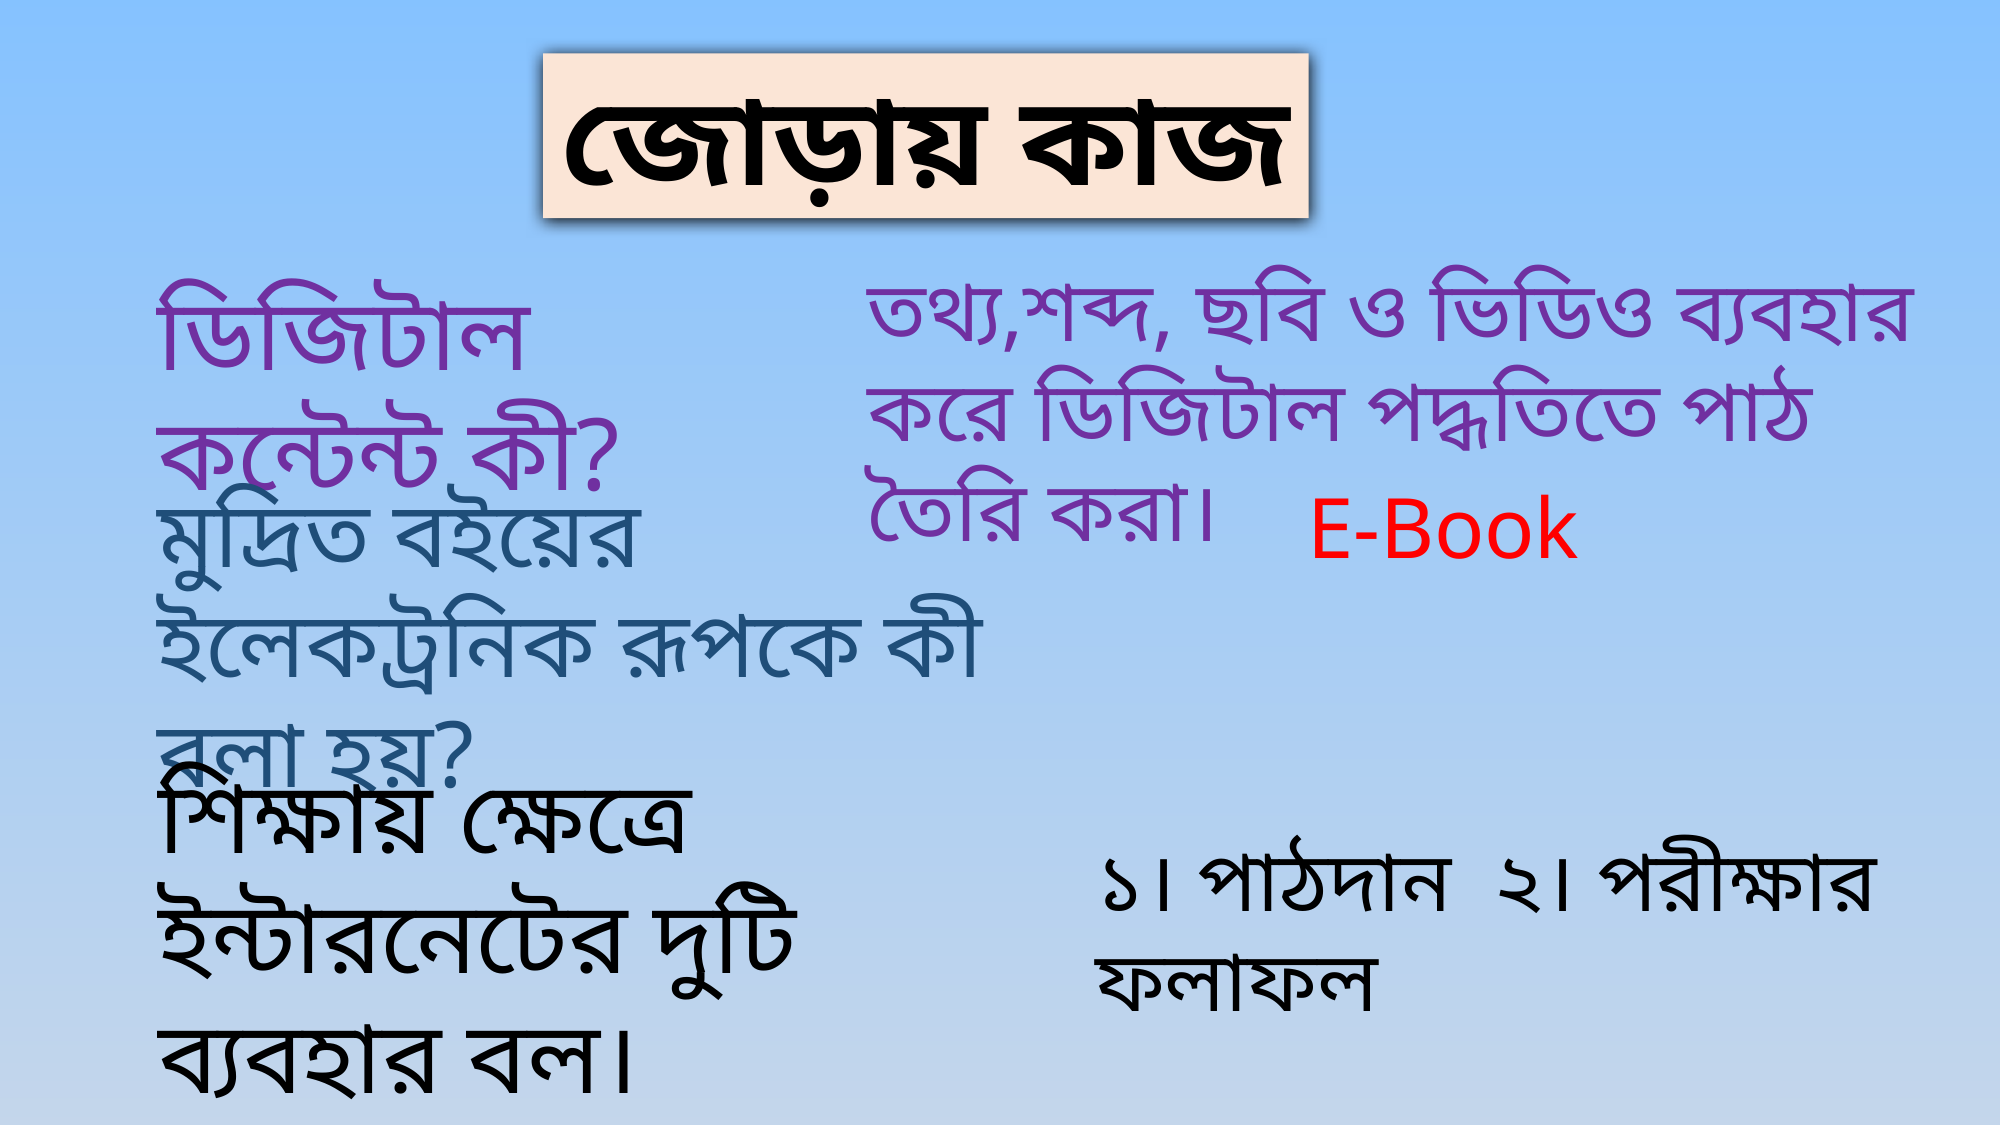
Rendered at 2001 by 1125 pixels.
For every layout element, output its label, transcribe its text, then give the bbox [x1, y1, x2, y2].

text_box মুদ্রিত বইয়ের ইলেকট্রনিক রূপকে কী বলা হয়? [143, 468, 1097, 813]
text_box জোড়ায় কাজ [541, 52, 1310, 220]
text_box ডিজিটাল কন্টেন্ট কী? [143, 263, 852, 468]
text_box তথ্য,শব্দ, ছবি ও ভিডিও ব্যবহার করে ডিজিটাল পদ্ধতিতে পাঠ তৈরি করা। [852, 250, 1937, 566]
text_box ১। পাঠদান ২। পরীক্ষার ফলাফল [1080, 820, 1953, 1036]
text_box E-Book [1292, 467, 1769, 583]
text_box শিক্ষায় ক্ষেত্রে ইন্টারনেটের দুটি ব্যবহার বল। [143, 746, 1012, 1121]
